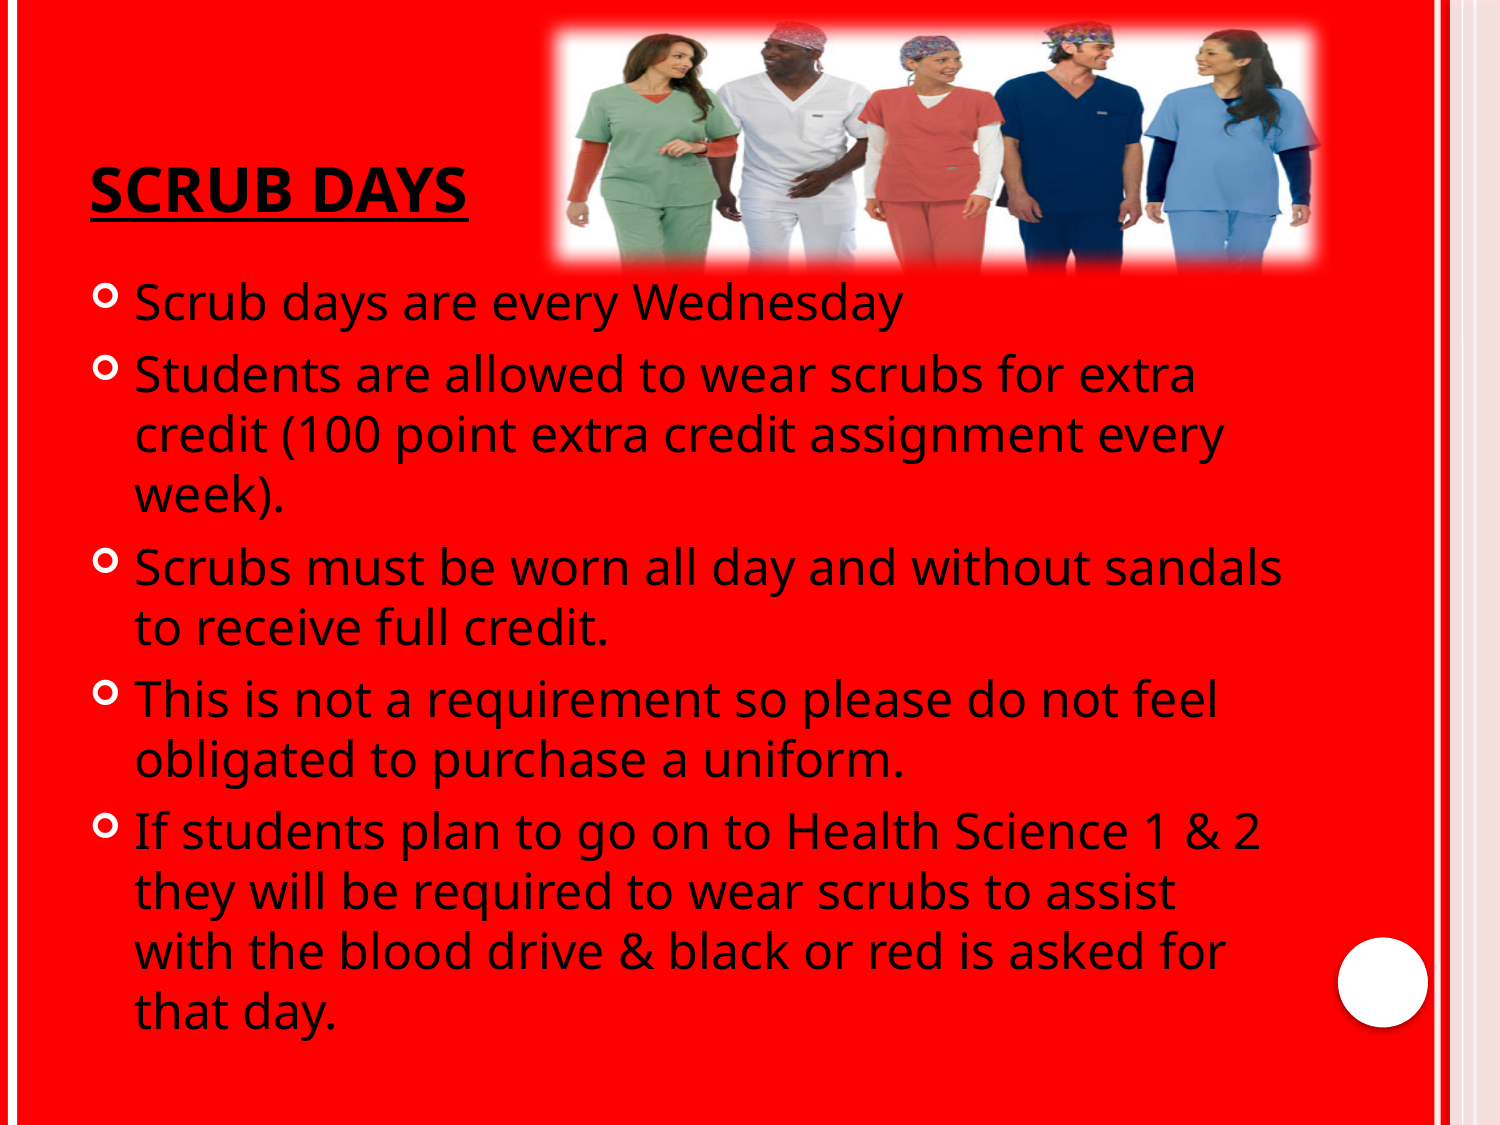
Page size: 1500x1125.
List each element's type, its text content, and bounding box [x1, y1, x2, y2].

picture [536, 11, 1332, 279]
title Scrub days [75, 45, 531, 233]
list Scrub days are every Wednesday Students are allowed to wear scrubs for extra credit (100 point extra credit assignment every week). Scrubs must be worn all day and without sandals to receive full credit. This is not a requirement so please do not feel obligated to purchase a uniform. If students plan to go on to Health Science 1 & 2 they will be required to wear scrubs to assist with the blood drive & black or red is asked for that day. [75, 262, 1300, 1062]
